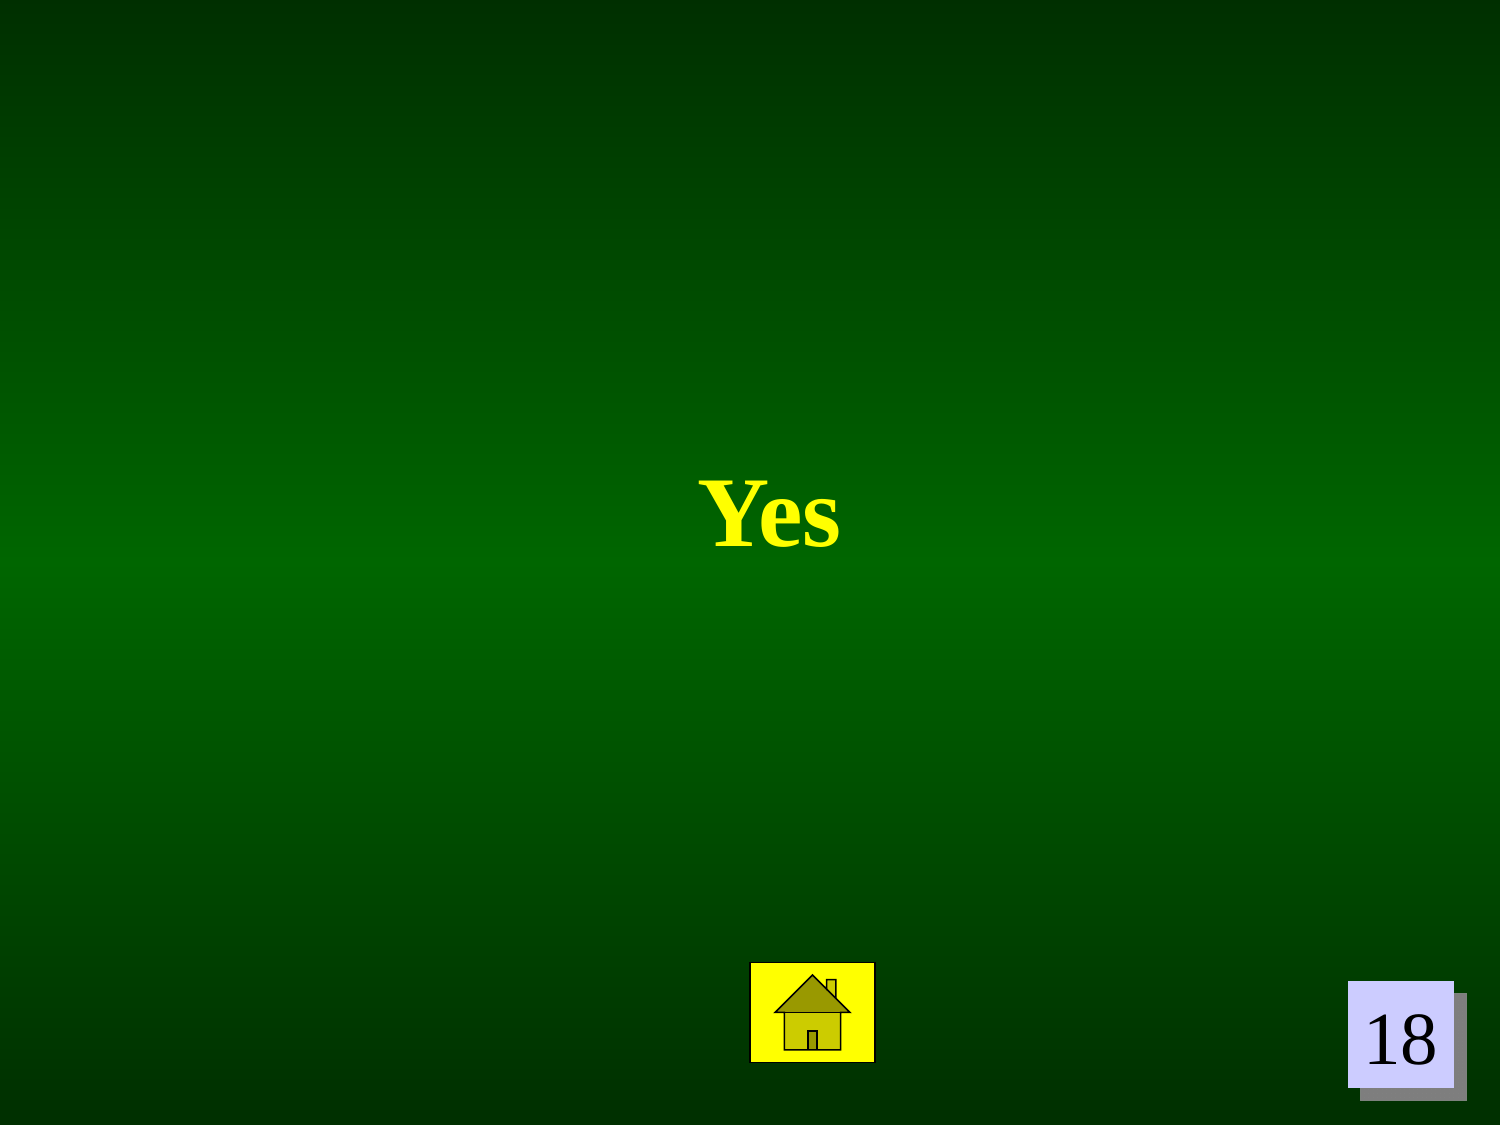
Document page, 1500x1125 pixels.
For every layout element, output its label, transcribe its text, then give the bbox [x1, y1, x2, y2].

text_box [750, 1013, 876, 1063]
text_box 18 [1348, 982, 1454, 1087]
title Yes [112, 0, 1413, 1013]
